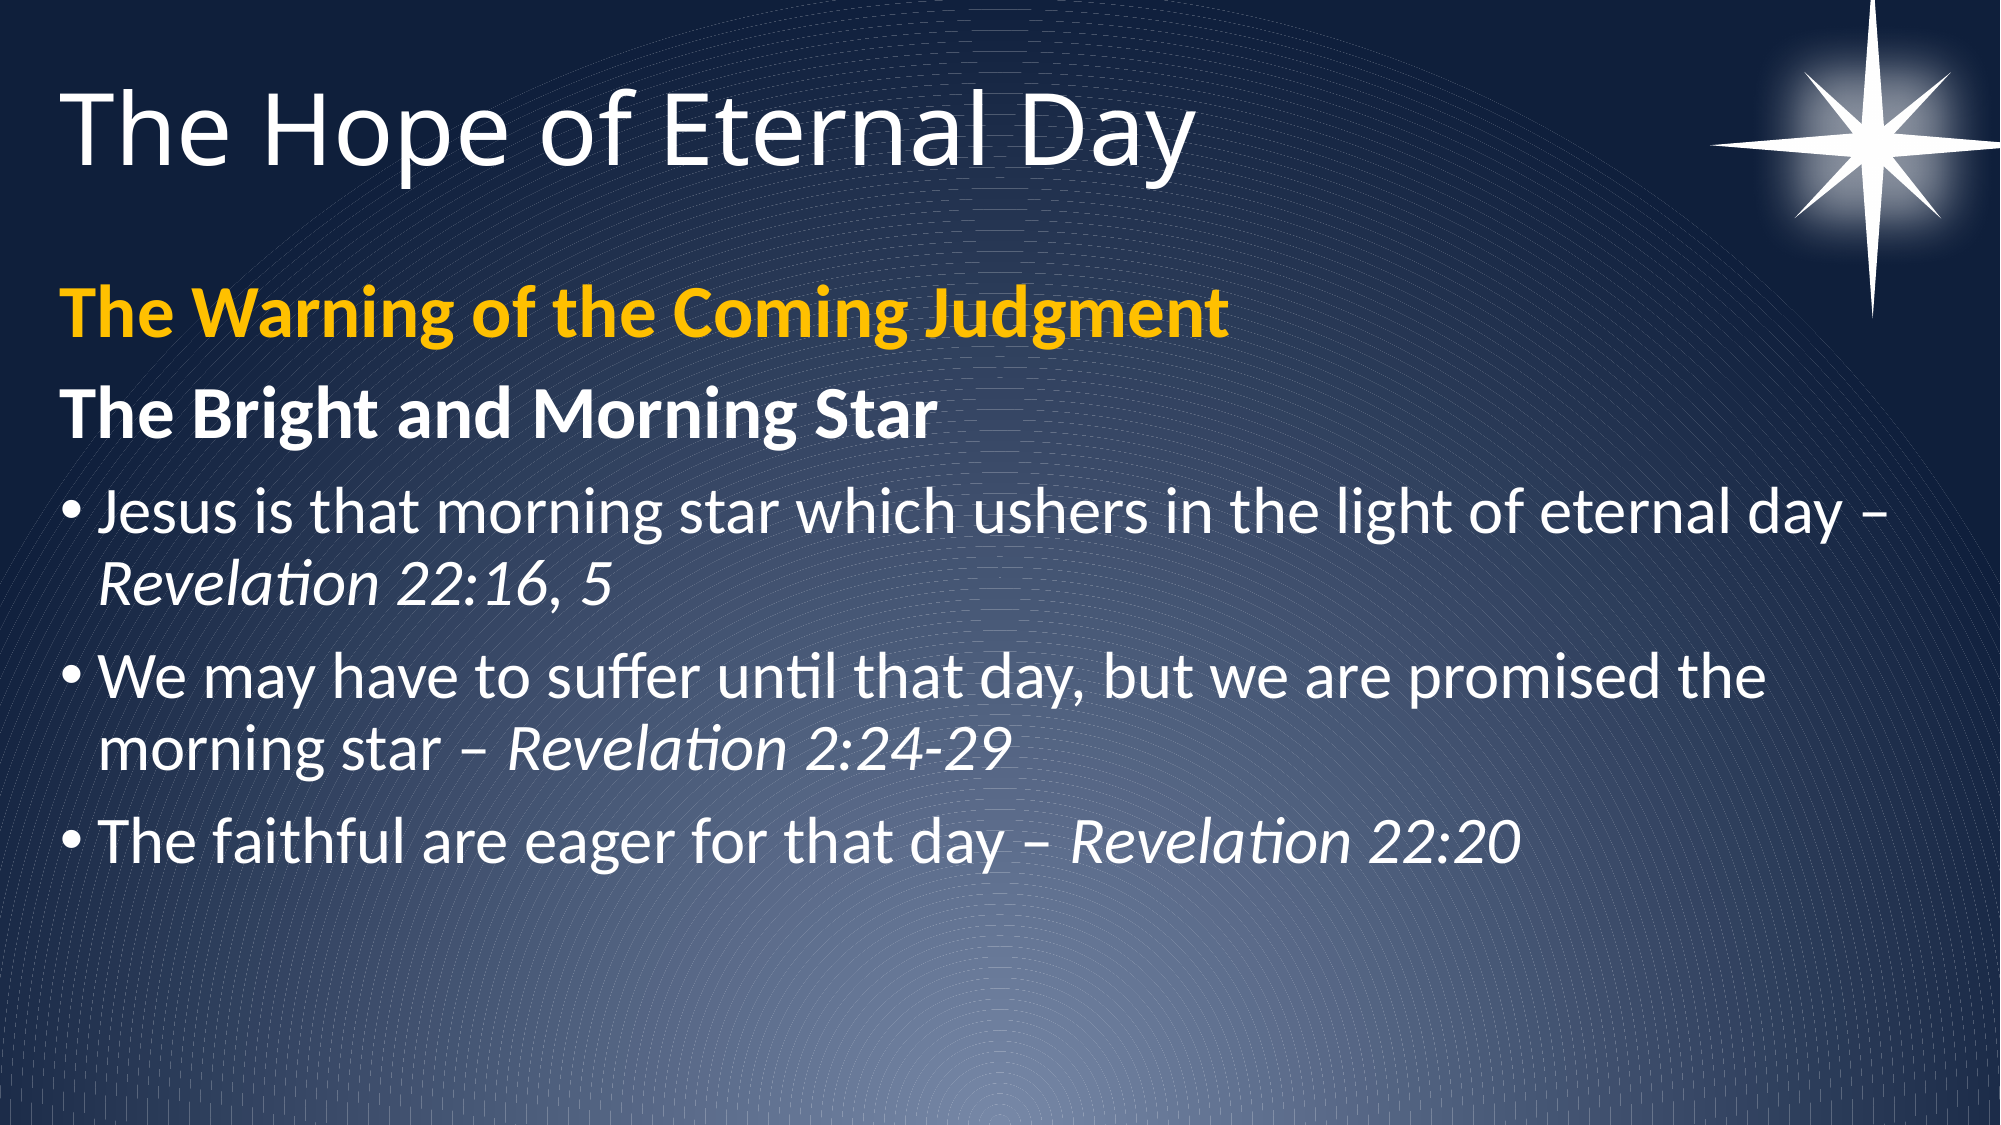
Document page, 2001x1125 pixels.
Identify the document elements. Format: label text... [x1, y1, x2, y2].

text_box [1709, 0, 2000, 319]
title The Hope of Eternal Day [44, 24, 1709, 243]
list The Warning of the Coming Judgment The Bright and Morning Star Jesus is that morning star which ushers in the light of eternal day – Revelation 22:16, 5 We may have to suffer until that day, but we are promised the morning star – Revelation 2:24-29 The faithful are eager for that day – Revelation 22:20 [44, 264, 1954, 1086]
